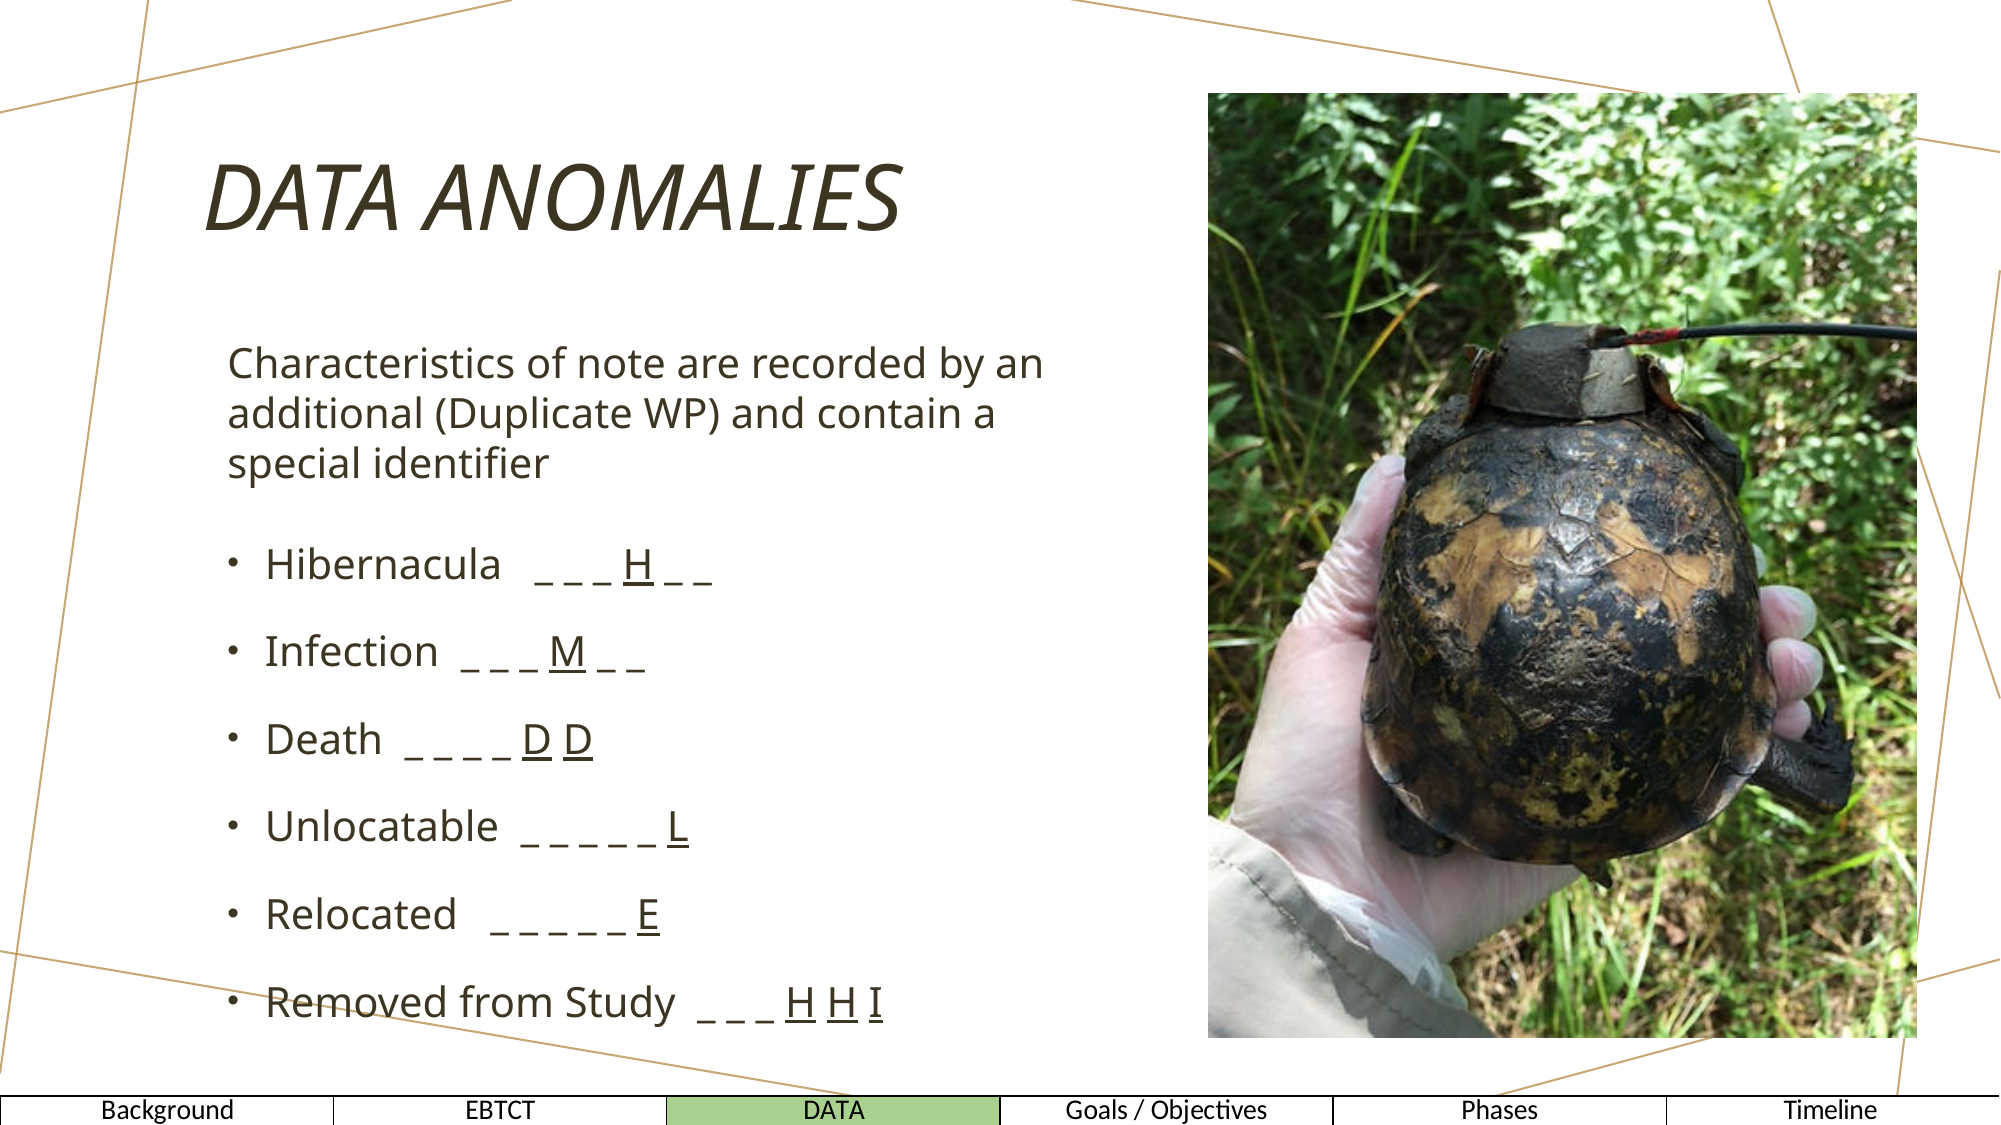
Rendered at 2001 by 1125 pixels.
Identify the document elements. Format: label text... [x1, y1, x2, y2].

list Characteristics of note are recorded by an additional (Duplicate WP) and contain a special identifier Hibernacula _ _ _ H _ _ Infection _ _ _ M _ _ Death _ _ _ _ D D Unlocatable _ _ _ _ _ L Relocated _ _ _ _ _ E Removed from Study _ _ _ H H I [137, 329, 1068, 1080]
picture [1208, 93, 1917, 1038]
title Data Anomalies [187, 87, 1813, 315]
picture [0, 1095, 2000, 1125]
